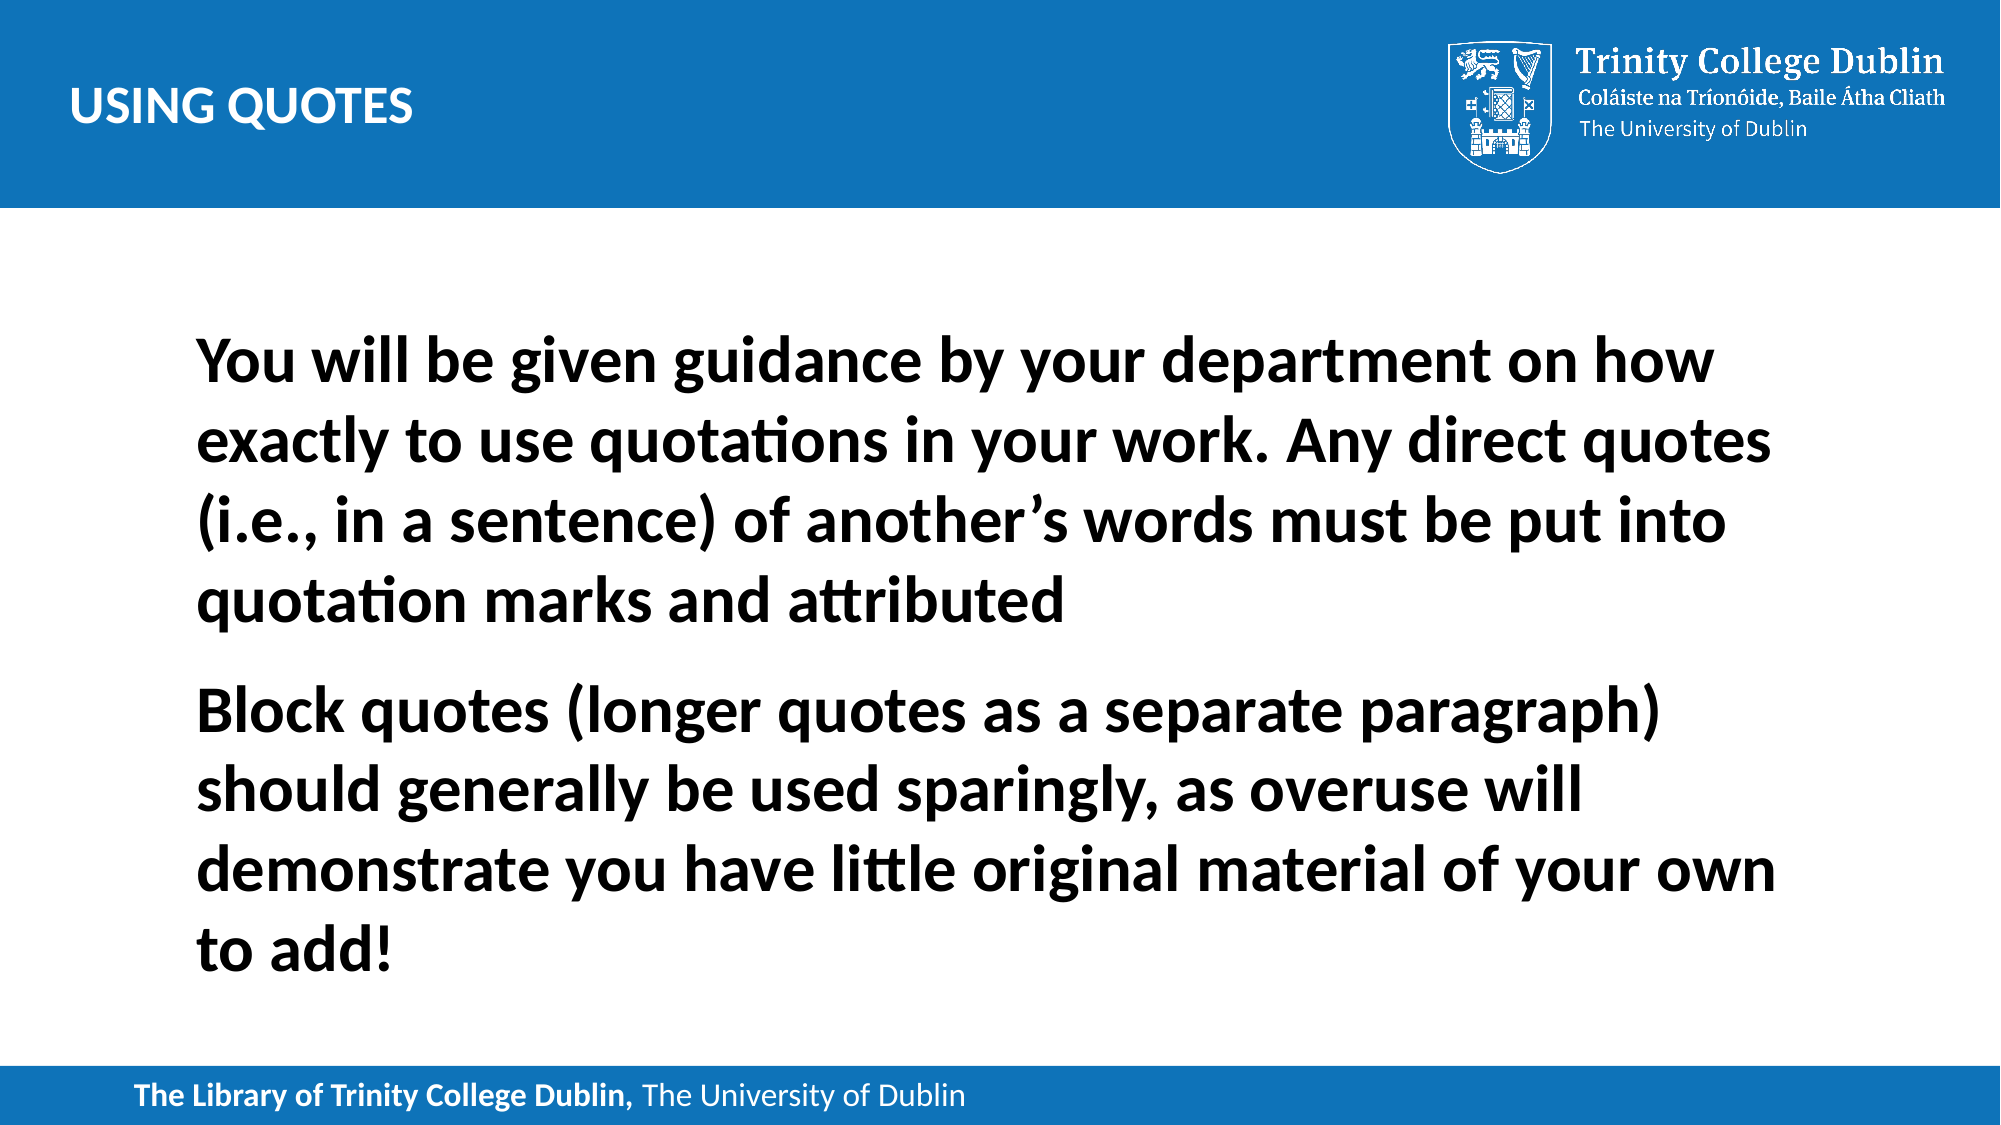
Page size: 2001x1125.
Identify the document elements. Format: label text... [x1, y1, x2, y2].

list You will be given guidance by your department on how exactly to use quotations in your work. Any direct quotes (i.e., in a sentence) of another’s words must be put into quotation marks and attributed Block quotes (longer quotes as a separate paragraph) should generally be used sparingly, as overuse will demonstrate you have little original material of your own to add! [181, 308, 1822, 972]
title Using quotes [55, 54, 1426, 149]
picture [1448, 41, 1945, 174]
